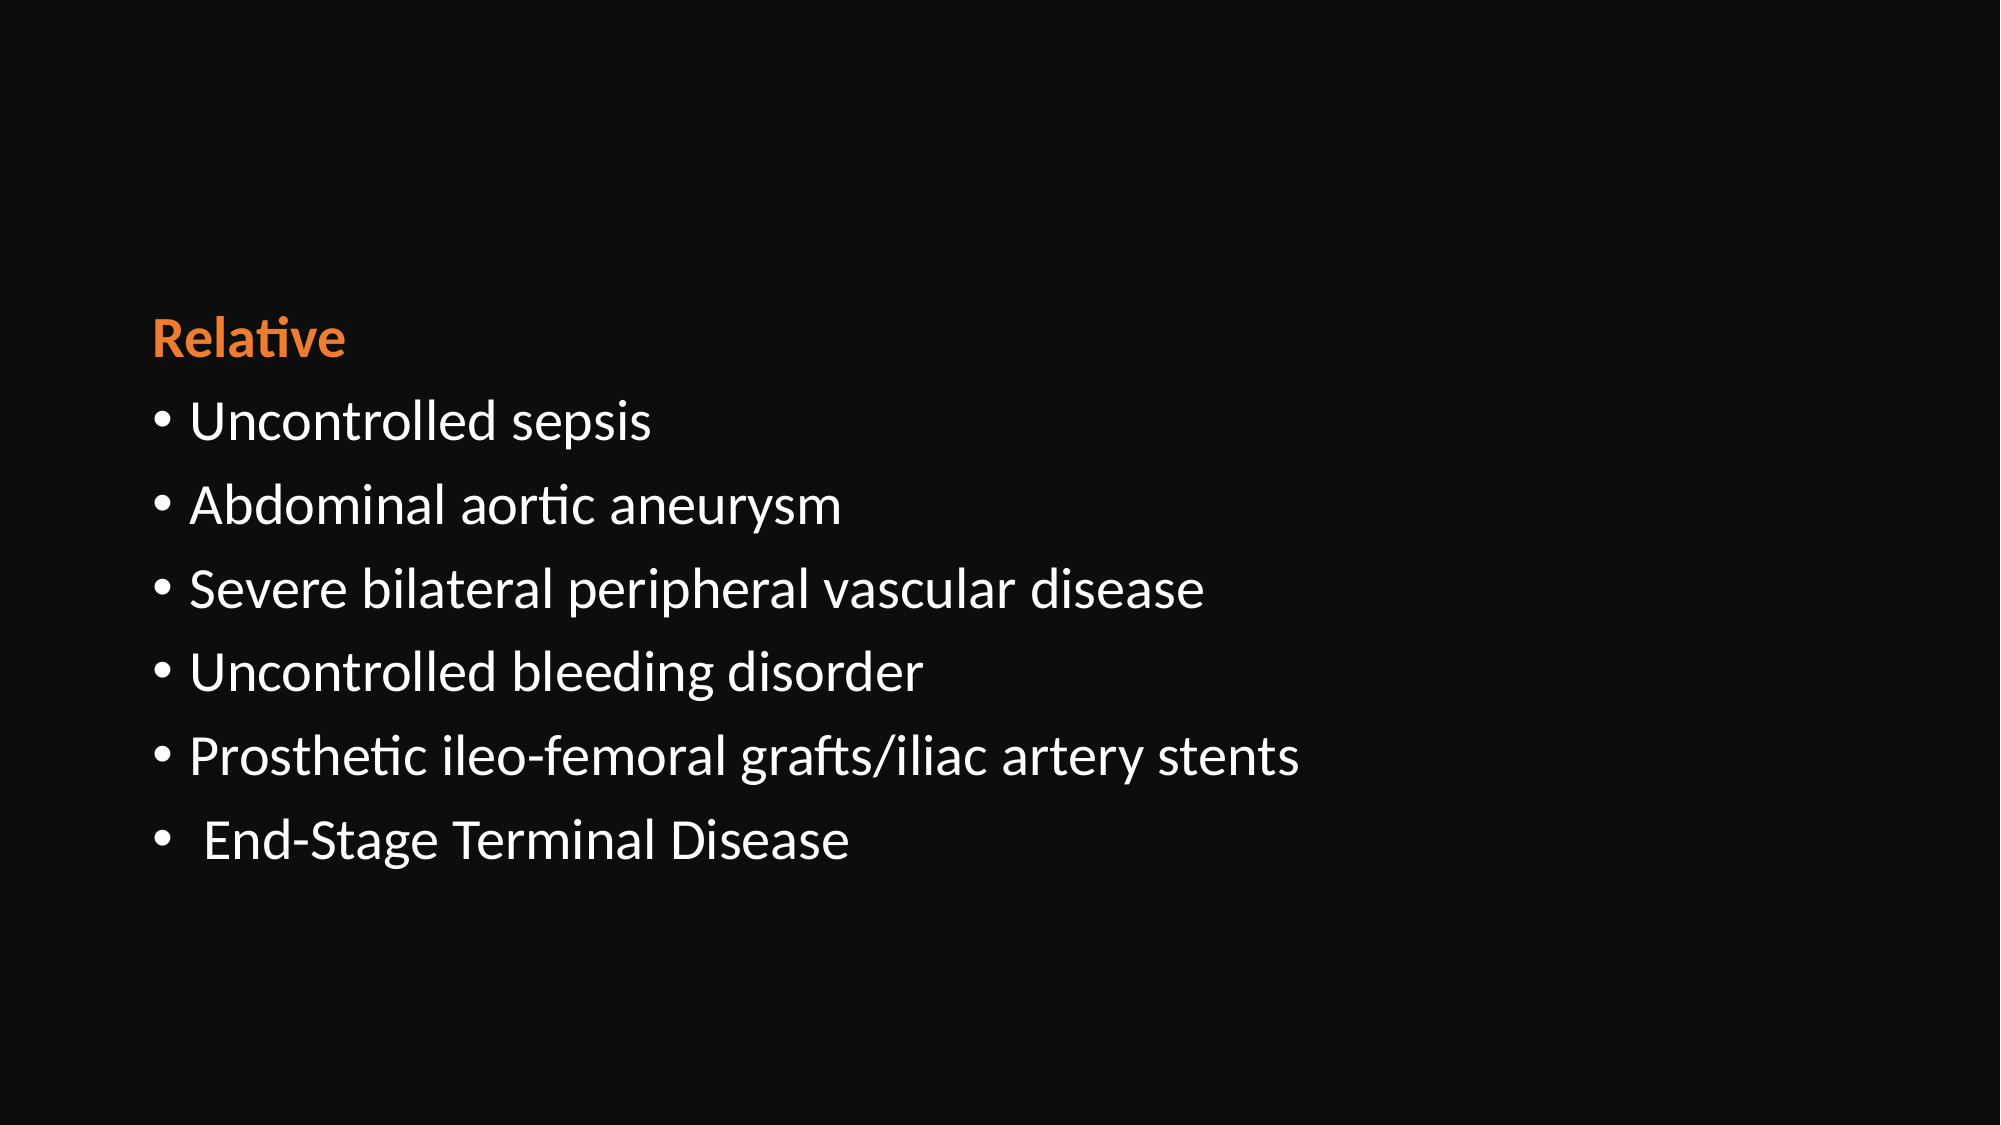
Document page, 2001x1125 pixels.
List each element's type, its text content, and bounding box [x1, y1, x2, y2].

list Relative Uncontrolled sepsis Abdominal aortic aneurysm Severe bilateral peripheral vascular disease Uncontrolled bleeding disorder Prosthetic ileo-femoral grafts/iliac artery stents End-Stage Terminal Disease [137, 299, 1863, 1014]
